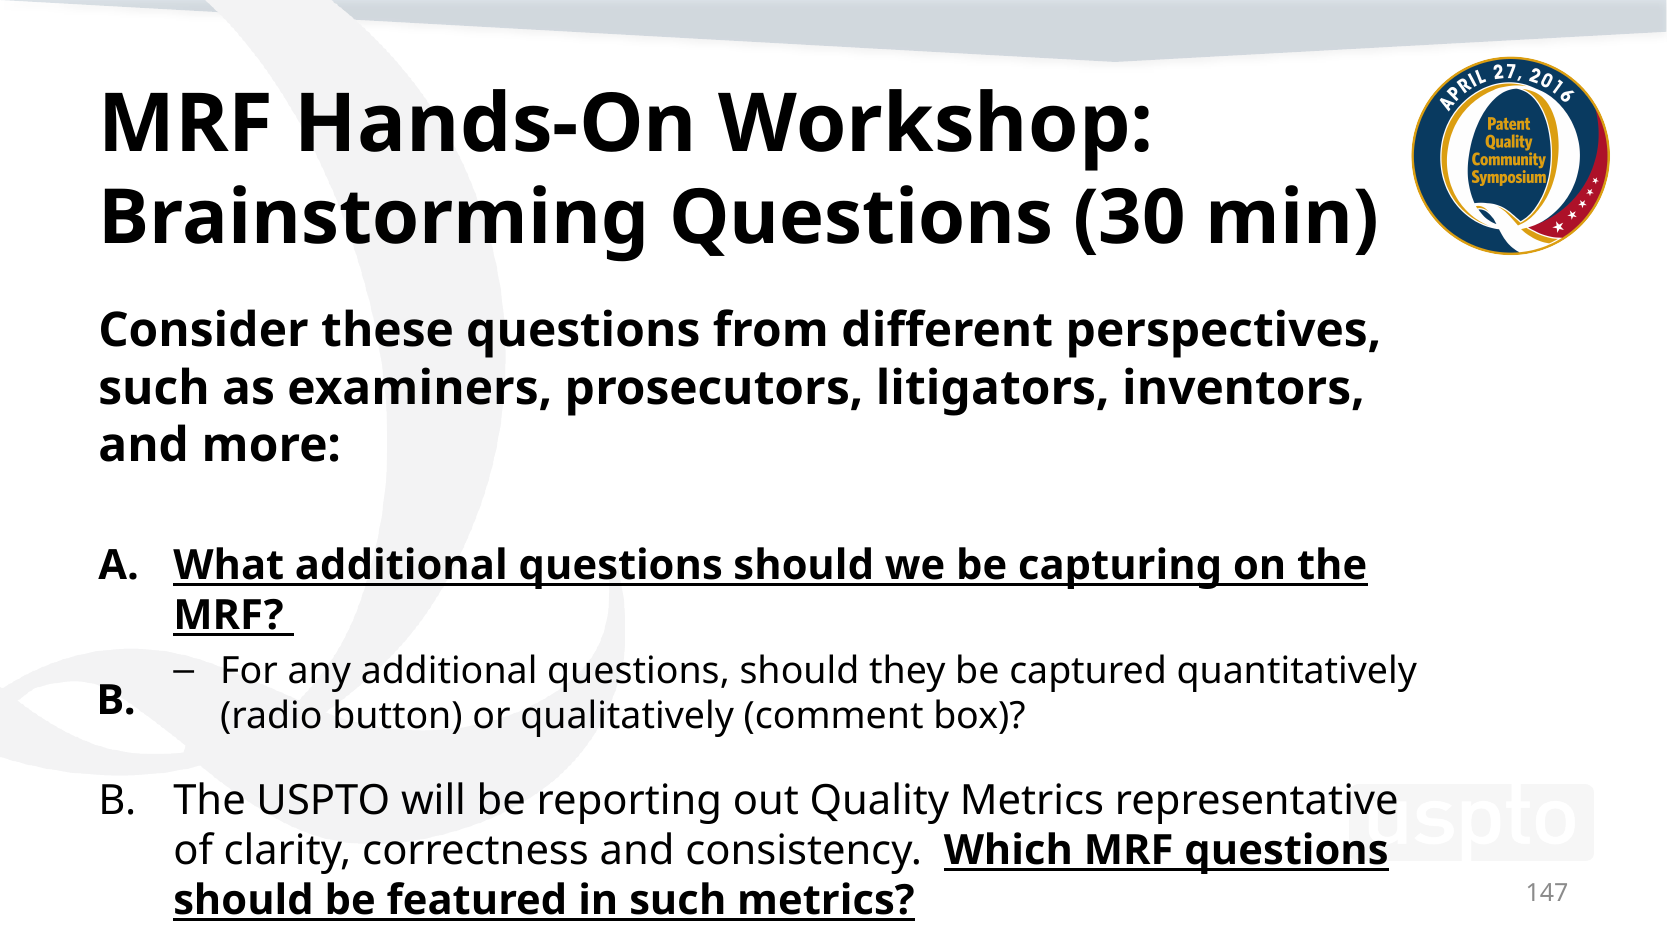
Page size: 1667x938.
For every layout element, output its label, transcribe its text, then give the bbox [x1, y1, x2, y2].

picture [0, 0, 625, 844]
list Consider these questions from different perspectives, such as examiners, prosecutors, litigators, inventors, and more: What additional questions should we be capturing on the MRF? For any additional questions, should they be captured quantitatively (radio button) or qualitatively (comment box)? The USPTO will be reporting out Quality Metrics representative of clarity, correctness and consistency. Which MRF questions should be featured in such metrics? [83, 291, 1457, 892]
title MRF Hands-On Workshop: Brainstorming Questions (30 min) [83, 62, 1422, 278]
slide_number 147 [1194, 868, 1584, 919]
text_box B. [81, 665, 156, 731]
picture [1386, 32, 1632, 278]
